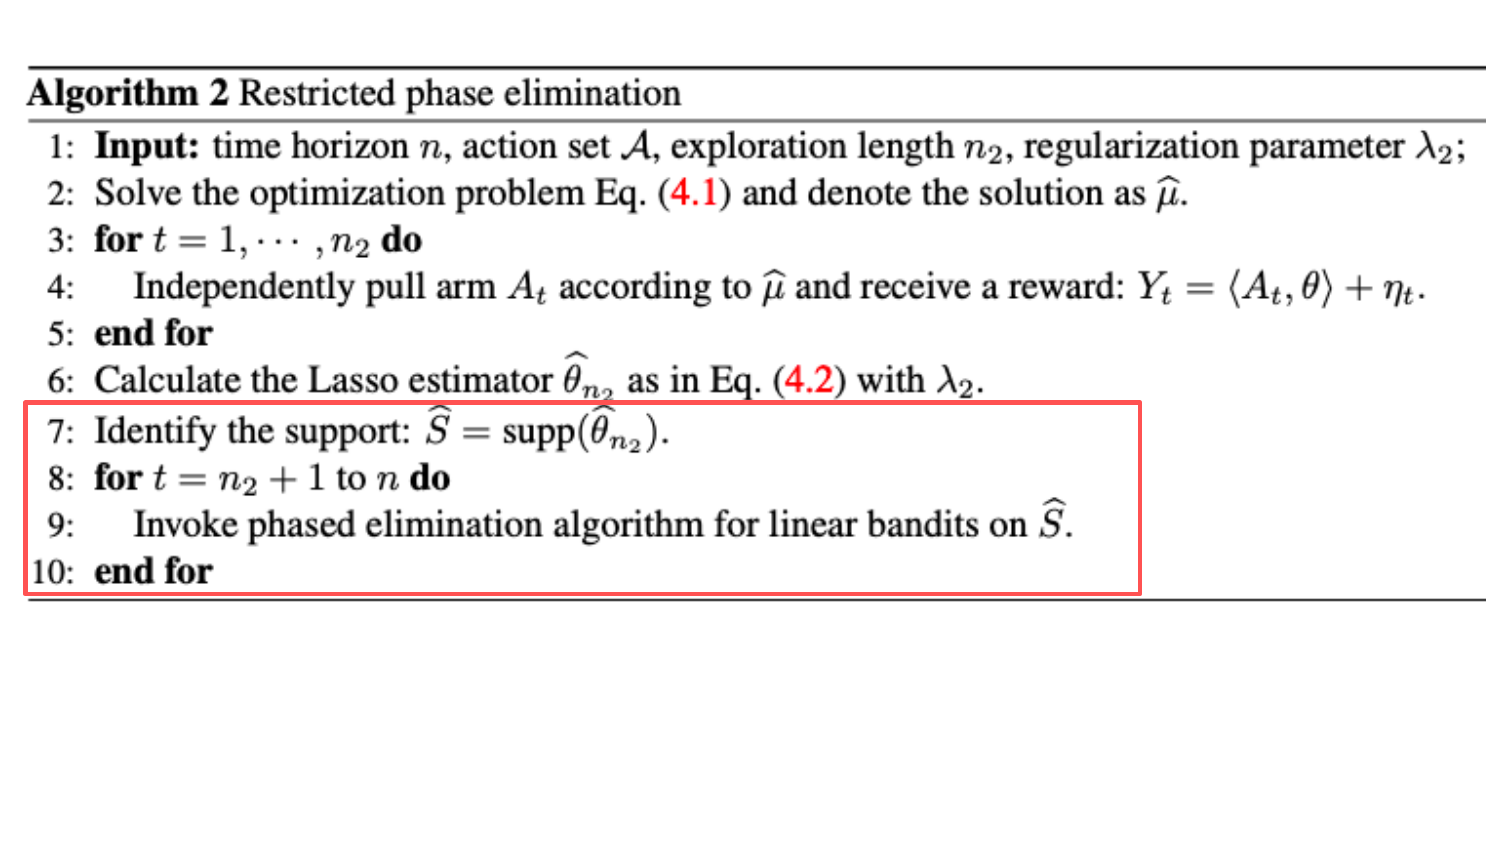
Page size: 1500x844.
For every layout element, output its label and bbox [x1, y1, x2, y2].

picture [14, 53, 1487, 620]
